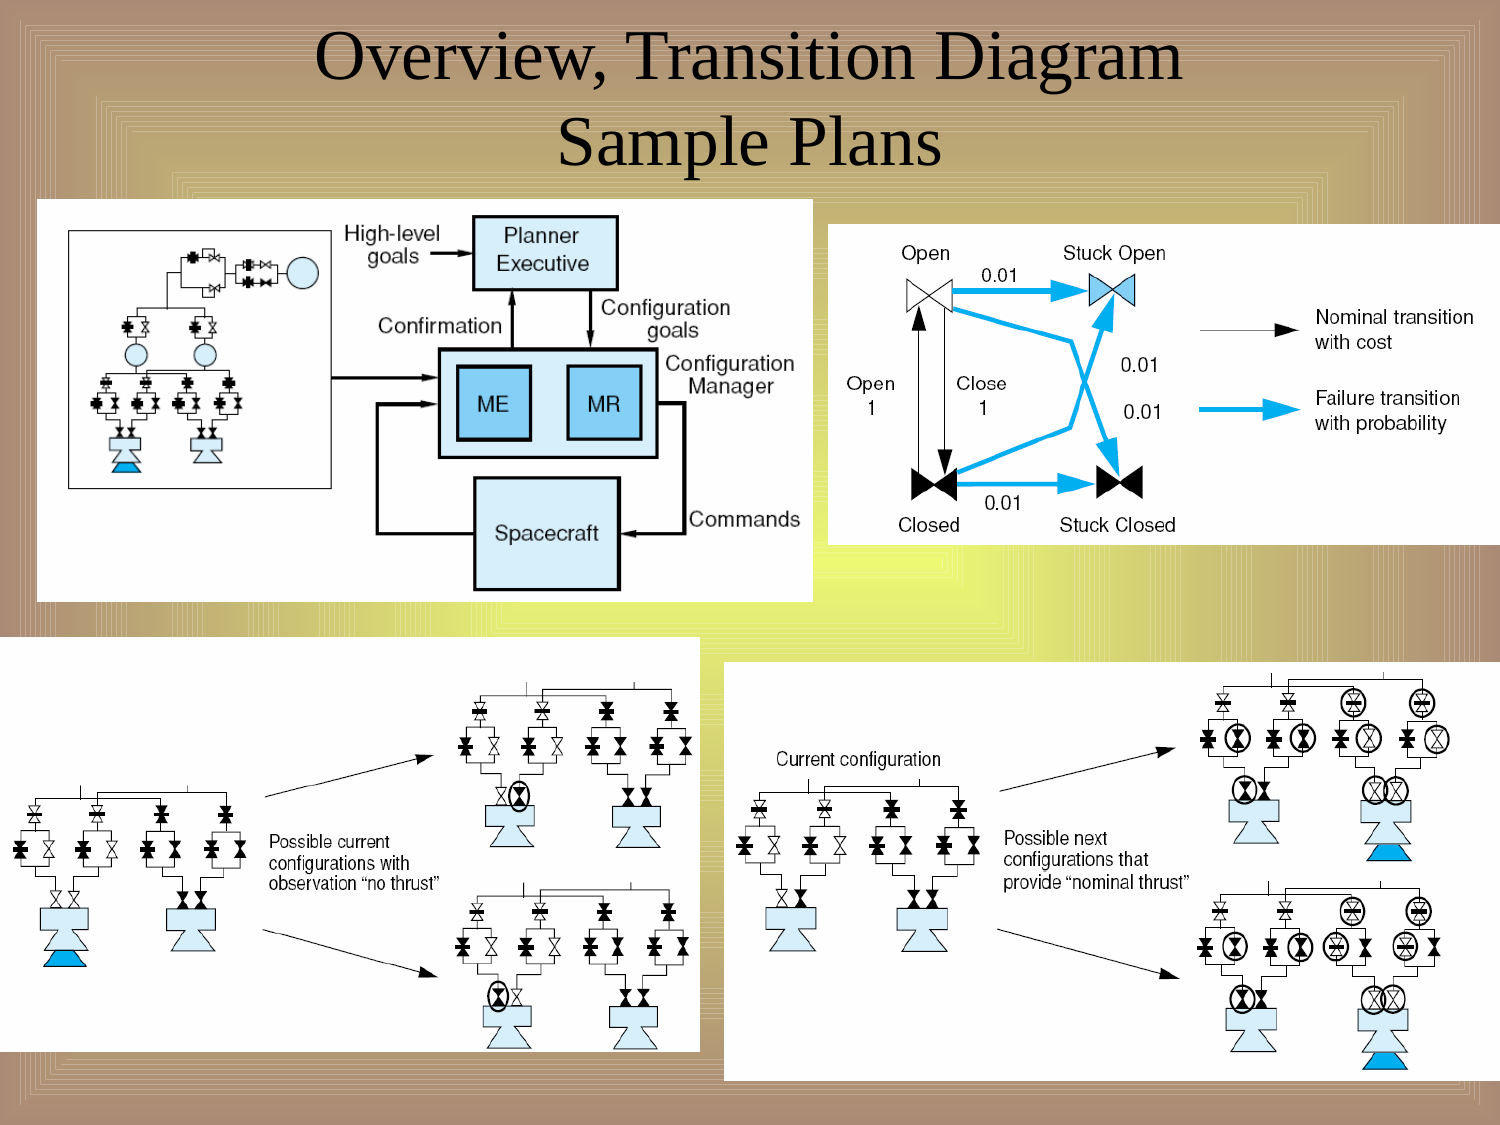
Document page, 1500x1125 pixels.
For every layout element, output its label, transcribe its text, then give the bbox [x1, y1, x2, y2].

picture [37, 199, 813, 602]
picture [828, 224, 1500, 545]
picture [0, 637, 701, 1052]
picture [723, 662, 1500, 1082]
title Overview, Transition Diagram Sample Plans [75, 0, 1425, 188]
